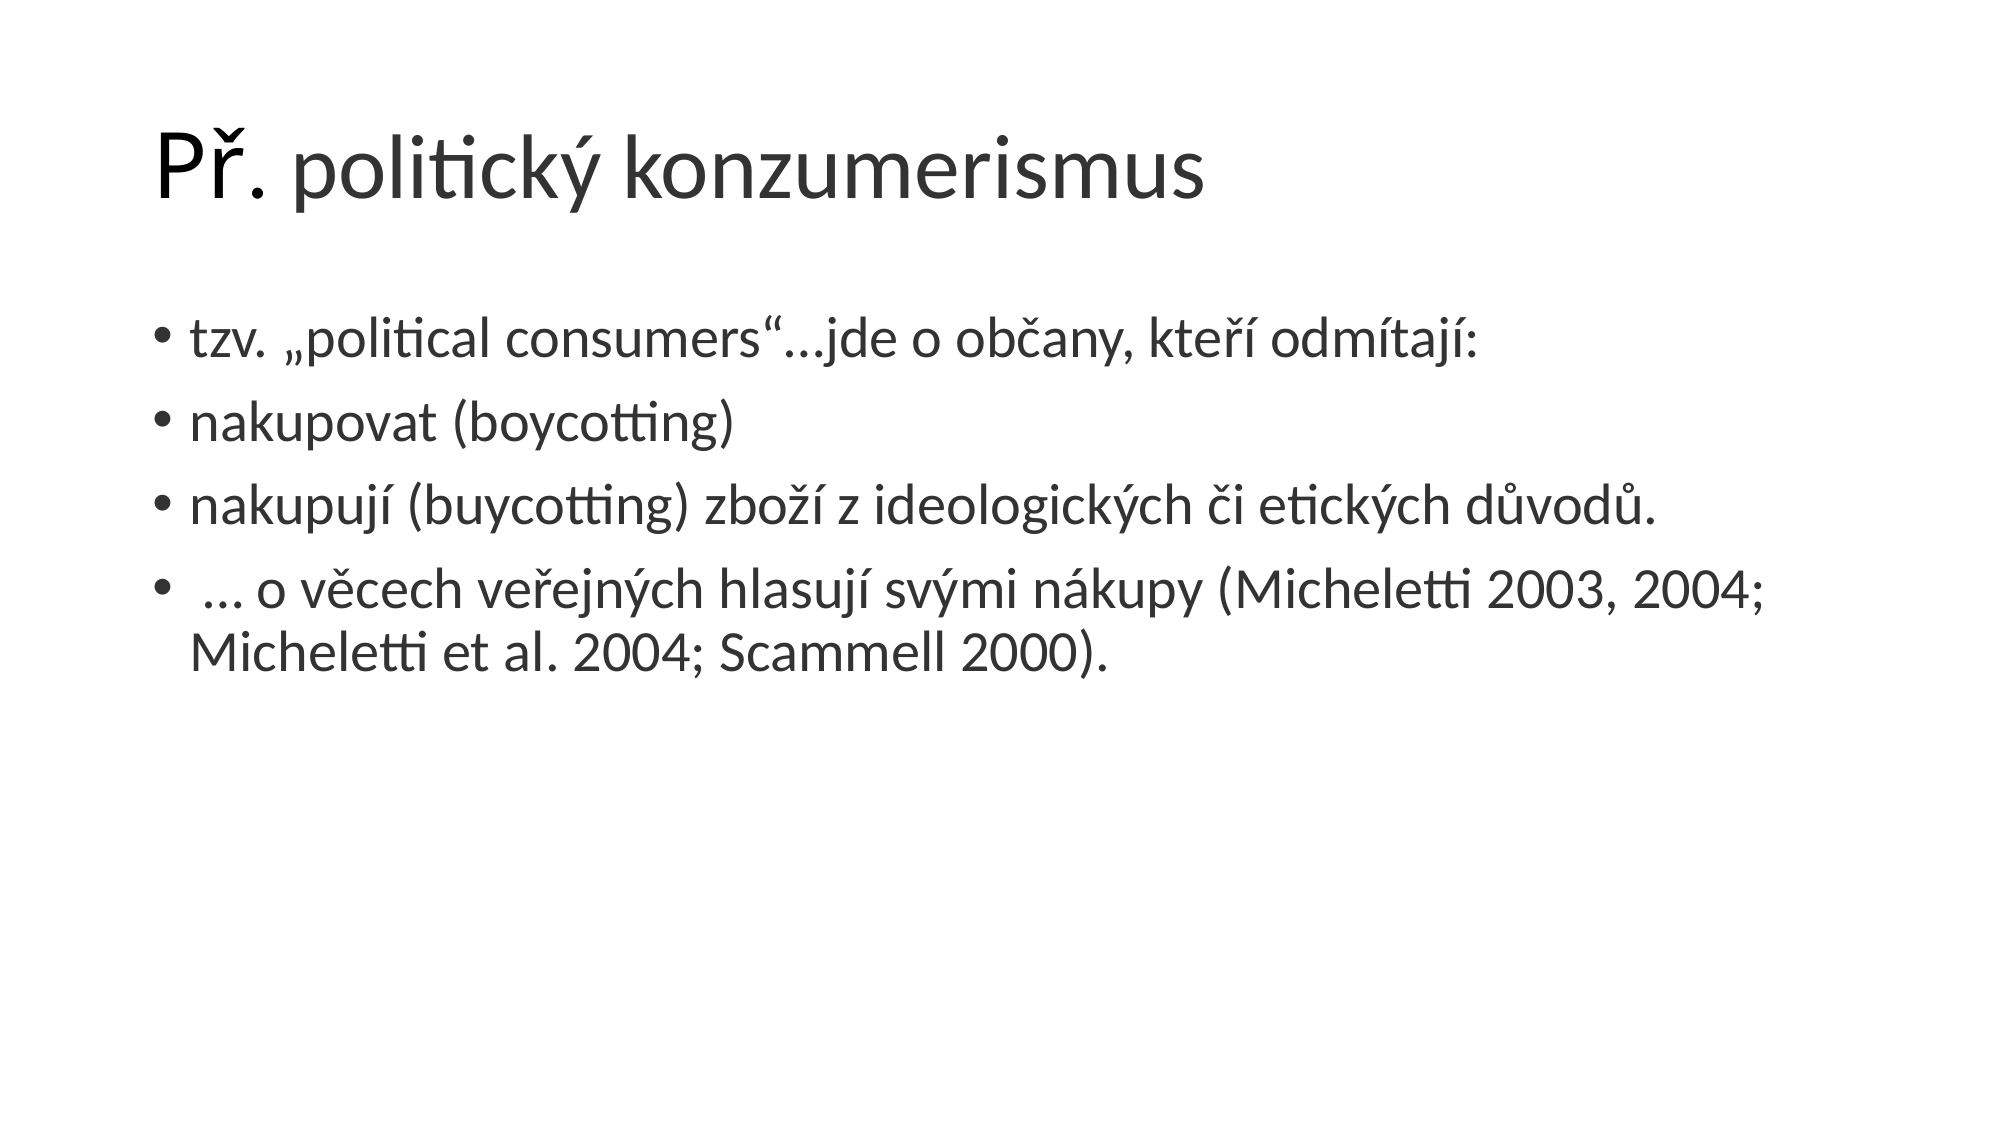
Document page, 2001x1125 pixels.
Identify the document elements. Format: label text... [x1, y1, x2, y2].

title Př. politický konzumerismus [137, 59, 1863, 278]
list tzv. „political consumers“…jde o občany, kteří odmítají: nakupovat (boycotting) nakupují (buycotting) zboží z ideologických či etických důvodů. … o věcech veřejných hlasují svými nákupy (Micheletti 2003, 2004; Micheletti et al. 2004; Scammell 2000). [137, 299, 1863, 1014]
